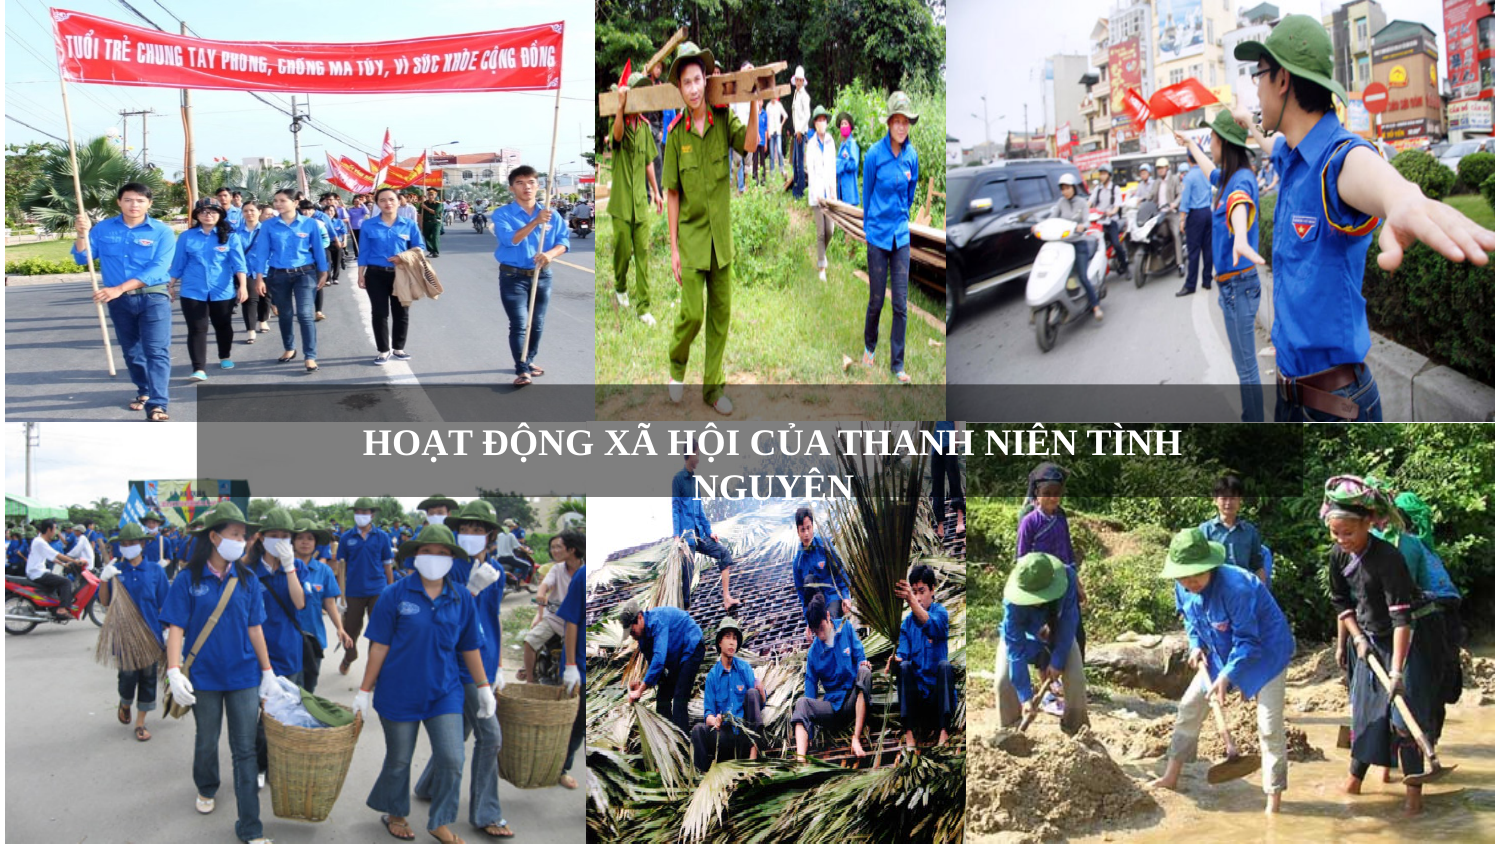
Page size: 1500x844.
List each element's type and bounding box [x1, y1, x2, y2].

picture [5, 0, 1495, 844]
text_box [196, 384, 1304, 517]
